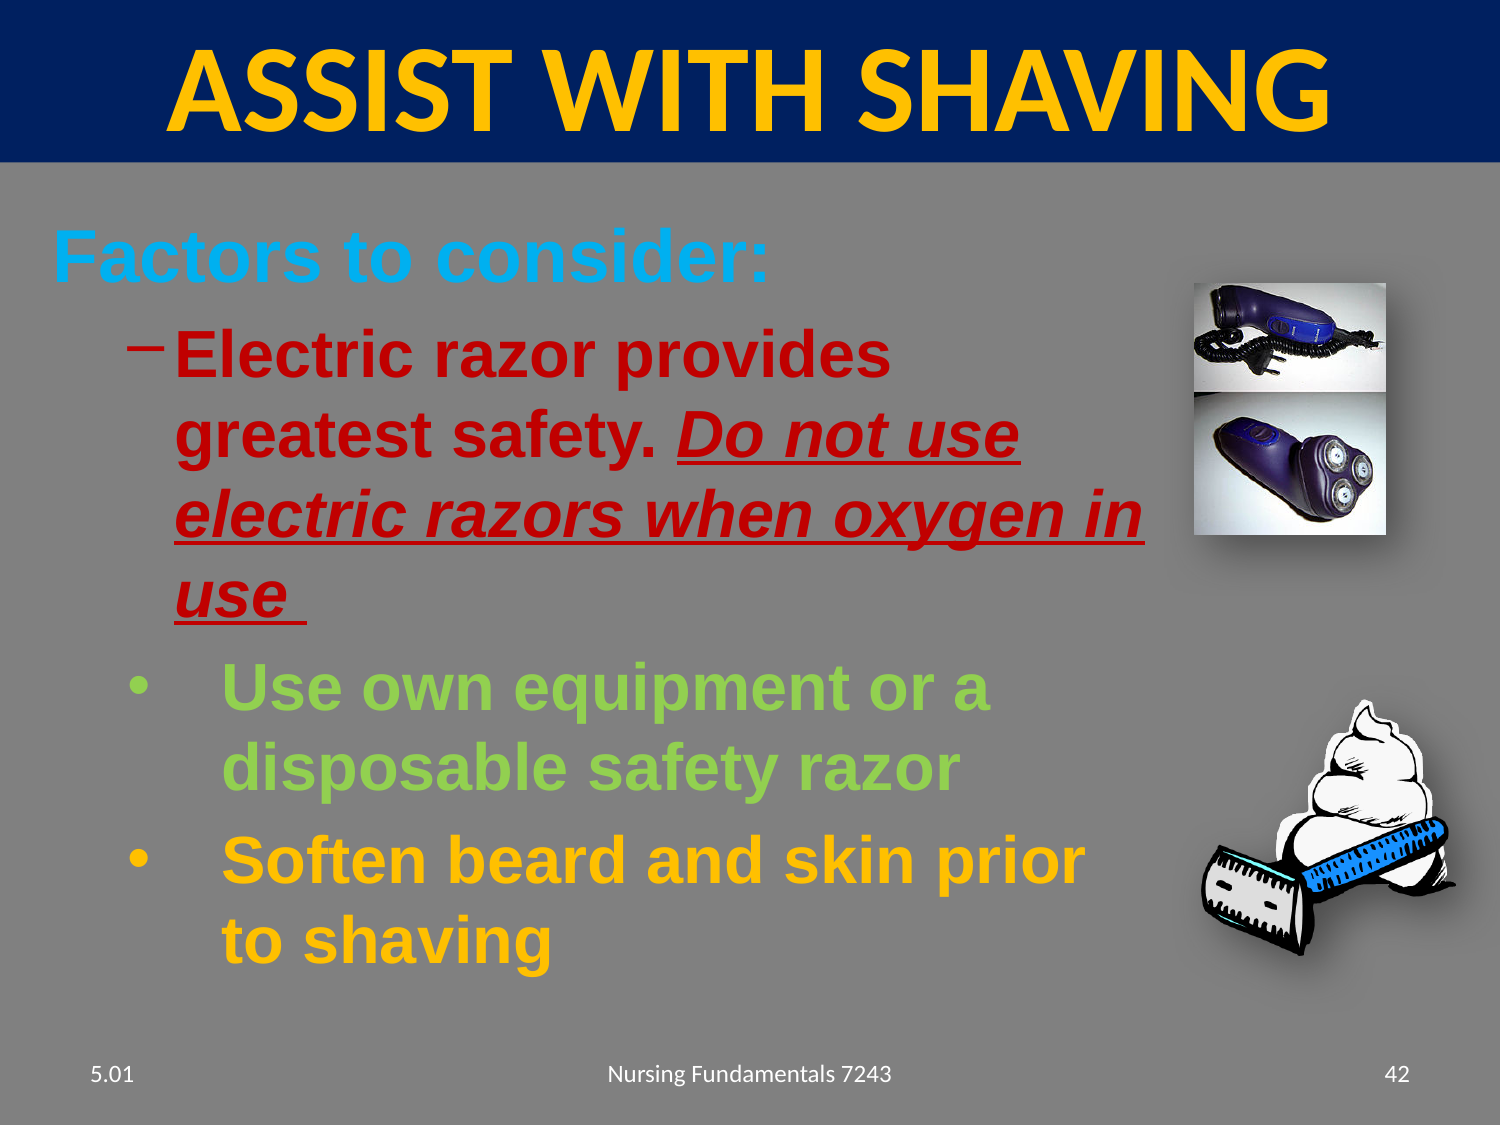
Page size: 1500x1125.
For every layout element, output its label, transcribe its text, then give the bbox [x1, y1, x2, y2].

text_box Factors to consider: Electric razor provides greatest safety. Do not use electric razors when oxygen in use Use own equipment or a disposable safety razor Soften beard and skin prior to shaving [37, 199, 1163, 985]
slide_number 5.01 [75, 1042, 425, 1103]
picture [1199, 699, 1457, 957]
picture [1194, 283, 1386, 536]
slide_number 42 [1074, 1042, 1425, 1103]
footer Nursing Fundamentals 7243 [512, 1042, 988, 1103]
title ASSIST WITH SHAVING [0, 0, 1500, 163]
